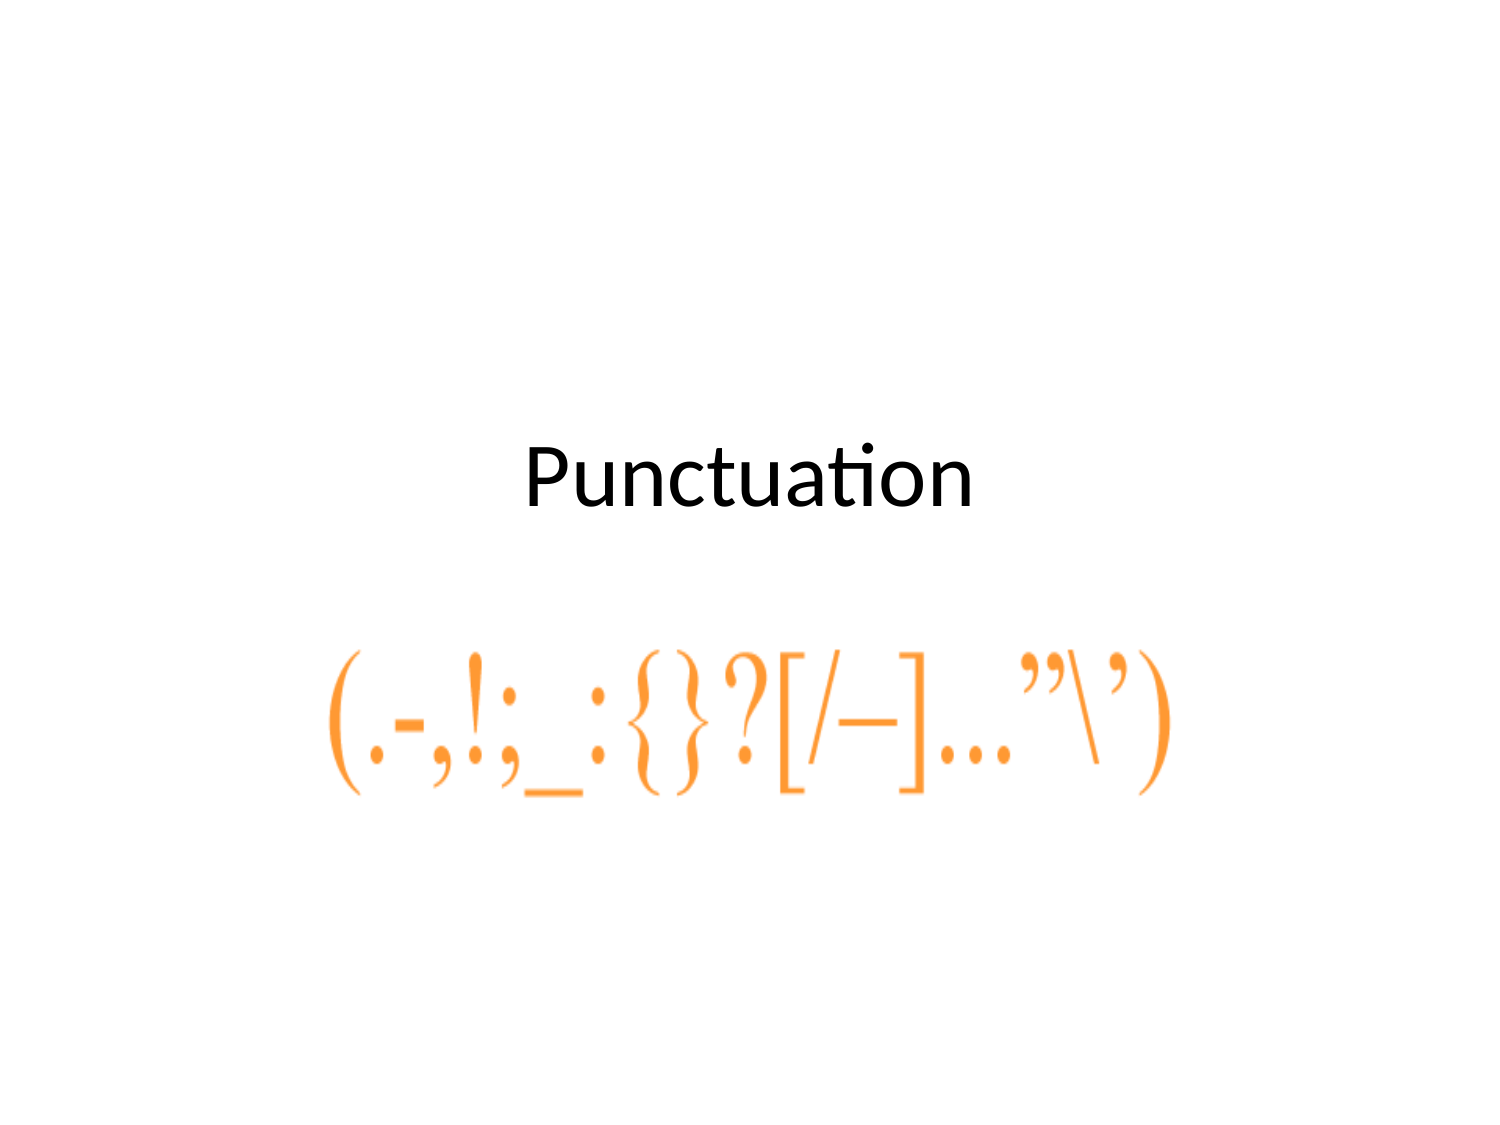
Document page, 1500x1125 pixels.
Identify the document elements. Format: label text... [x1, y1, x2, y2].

picture [323, 637, 1176, 807]
title Punctuation [112, 349, 1388, 591]
